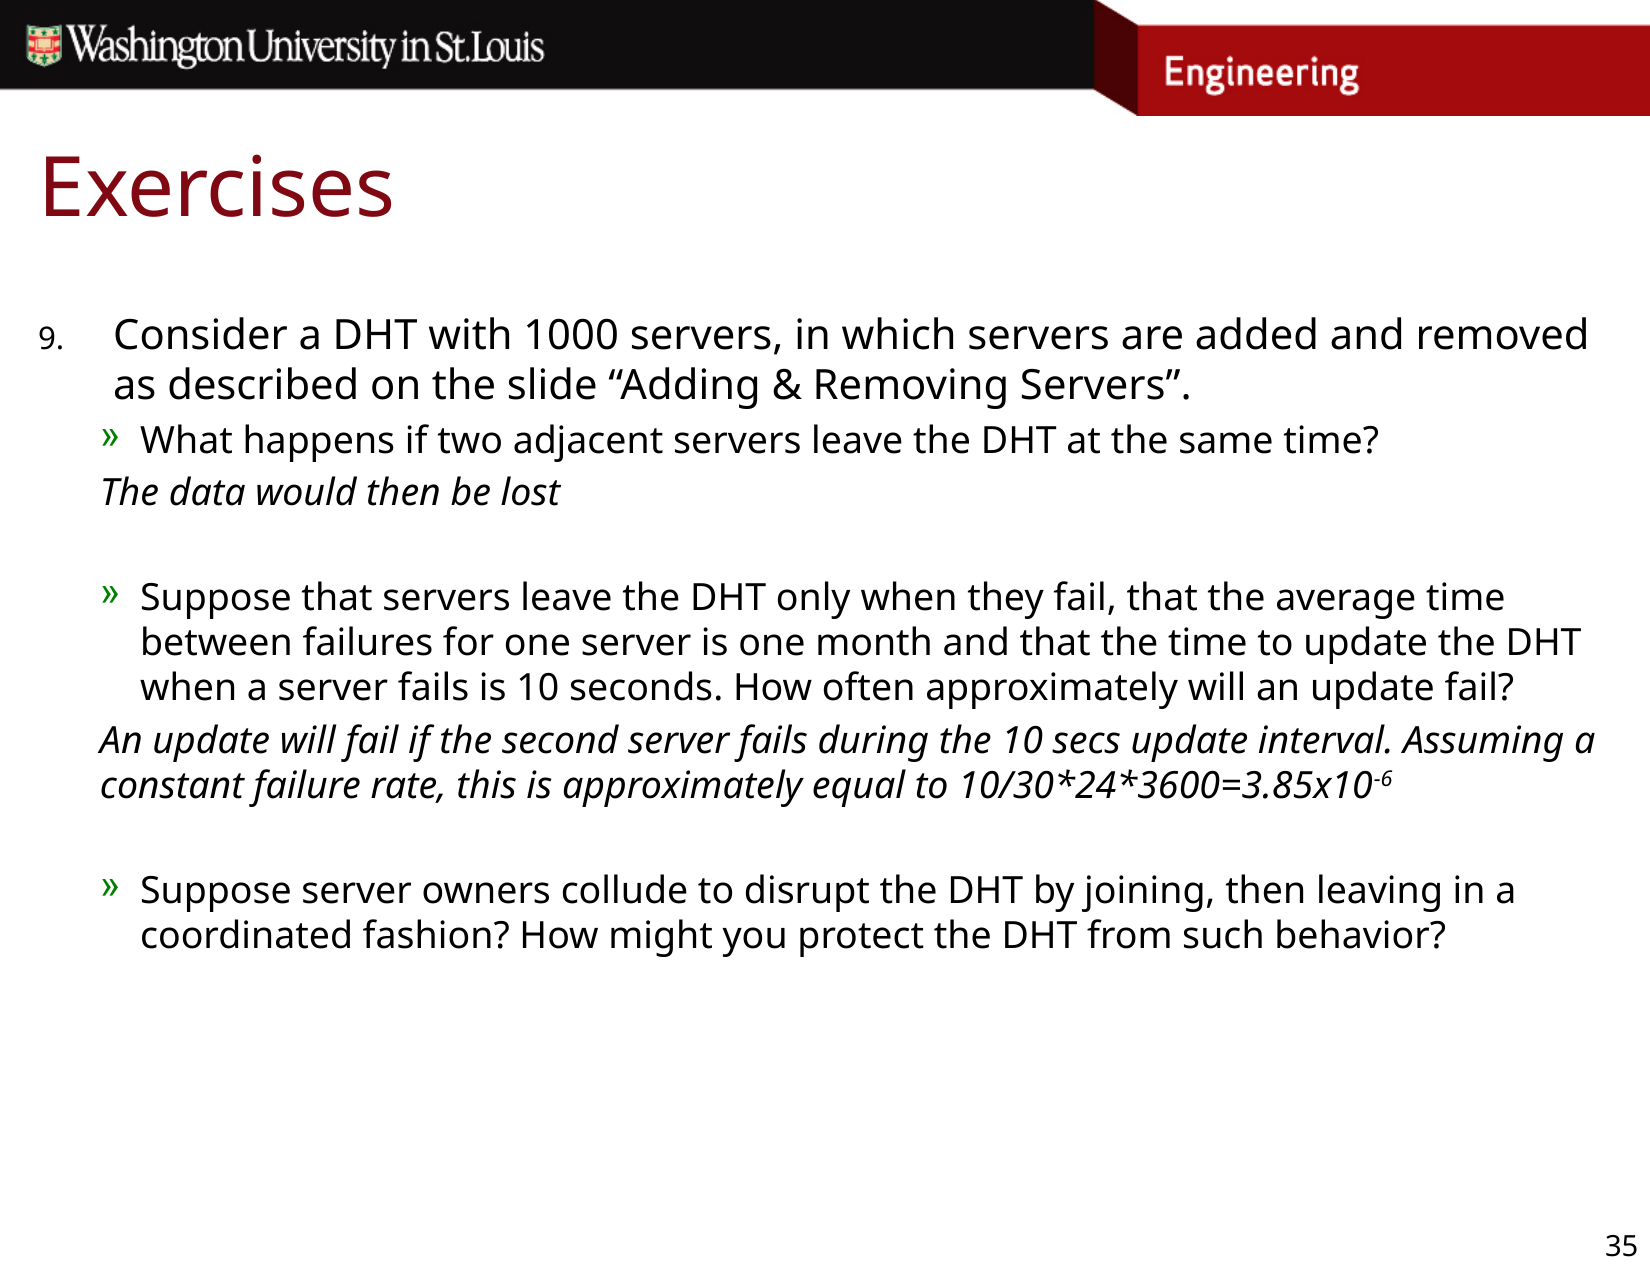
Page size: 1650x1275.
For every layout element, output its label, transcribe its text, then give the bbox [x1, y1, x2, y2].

slide_number 35 [1587, 1230, 1639, 1266]
picture [0, 0, 1650, 116]
list Consider a DHT with 1000 servers, in which servers are added and removed as described on the slide “Adding & Removing Servers”. What happens if two adjacent servers leave the DHT at the same time? The data would then be lost Suppose that servers leave the DHT only when they fail, that the average time between failures for one server is one month and that the time to update the DHT when a server fails is 10 seconds. How often approximately will an update fail? An update will fail if the second server fails during the 10 secs update interval. Assuming a constant failure rate, this is approximately equal to 10/30*24*3600=3.85x10-6 Suppose server owners collude to disrupt the DHT by joining, then leaving in a coordinated fashion? How might you protect the DHT from such behavior? [2, 299, 1650, 1275]
title Exercises [21, 105, 1602, 262]
